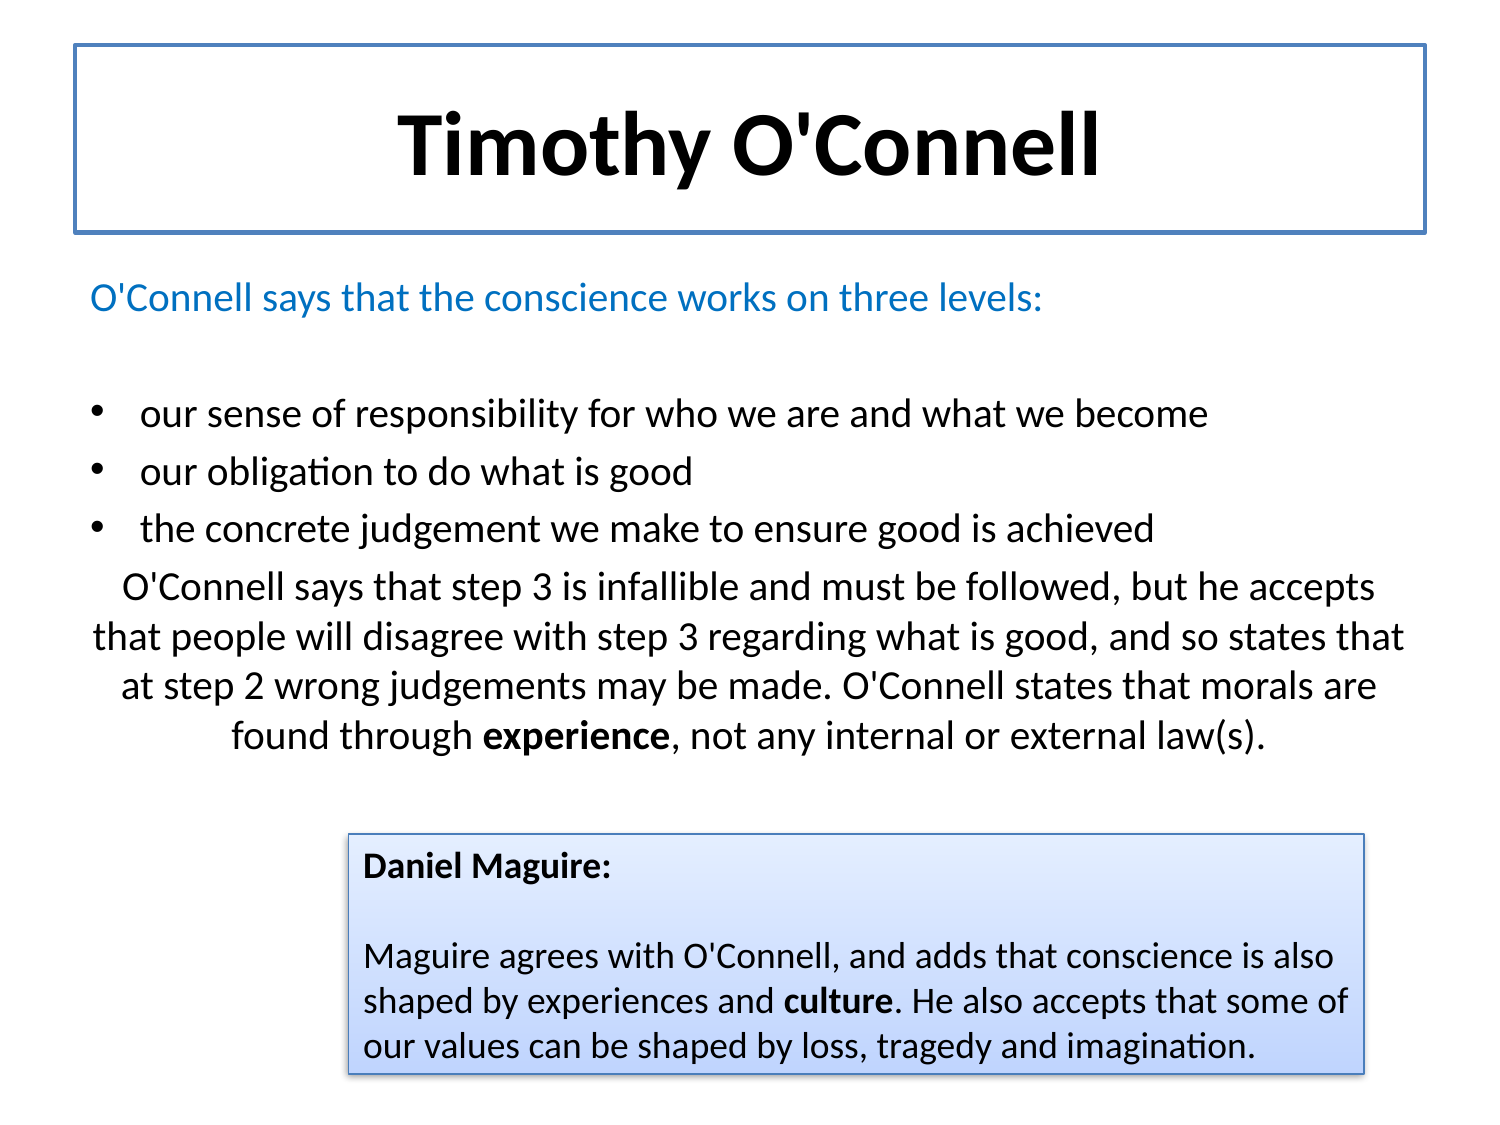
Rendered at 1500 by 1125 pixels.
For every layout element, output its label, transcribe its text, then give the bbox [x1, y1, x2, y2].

text_box Daniel Maguire: Maguire agrees with O'Connell, and adds that conscience is also shaped by experiences and culture. He also accepts that some of our values can be shaped by loss, tragedy and imagination. [348, 833, 1365, 1075]
title Timothy O'Connell [73, 43, 1427, 235]
list O'Connell says that the conscience works on three levels: our sense of responsibility for who we are and what we become our obligation to do what is good the concrete judgement we make to ensure good is achieved O'Connell says that step 3 is infallible and must be followed, but he accepts that people will disagree with step 3 regarding what is good, and so states that at step 2 wrong judgements may be made. O'Connell states that morals are found through experience, not any internal or external law(s). [75, 262, 1424, 823]
